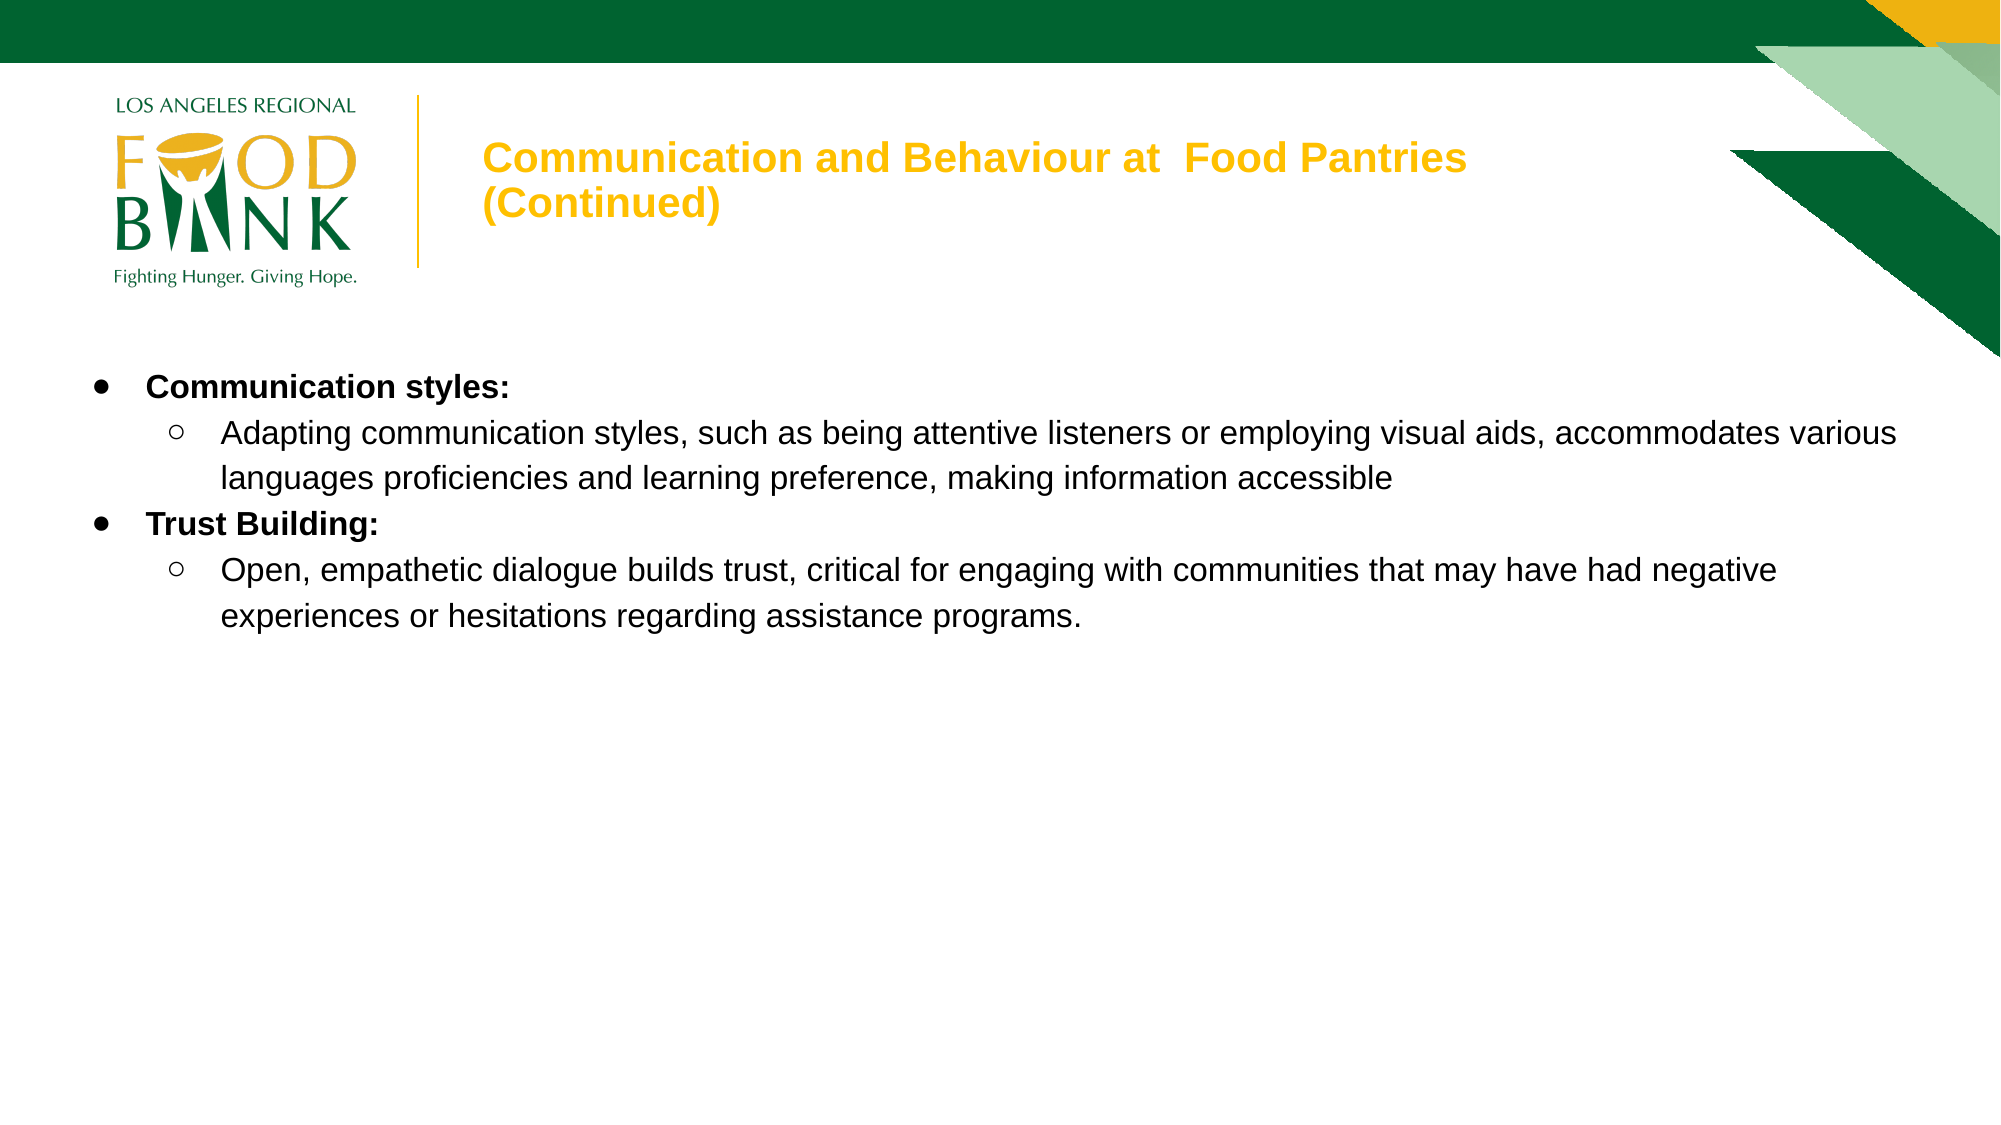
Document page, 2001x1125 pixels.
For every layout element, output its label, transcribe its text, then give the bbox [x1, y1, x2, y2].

text_box Communication styles: Adapting communication styles, such as being attentive listeners or employing visual aids, accommodates various languages proficiencies and learning preference, making information accessible Trust Building: Open, empathetic dialogue builds trust, critical for engaging with communities that may have had negative experiences or hesitations regarding assistance programs. [55, 343, 1945, 742]
list Communication and Behaviour at Food Pantries (Continued) [467, 128, 1702, 235]
picture [0, 0, 2001, 369]
